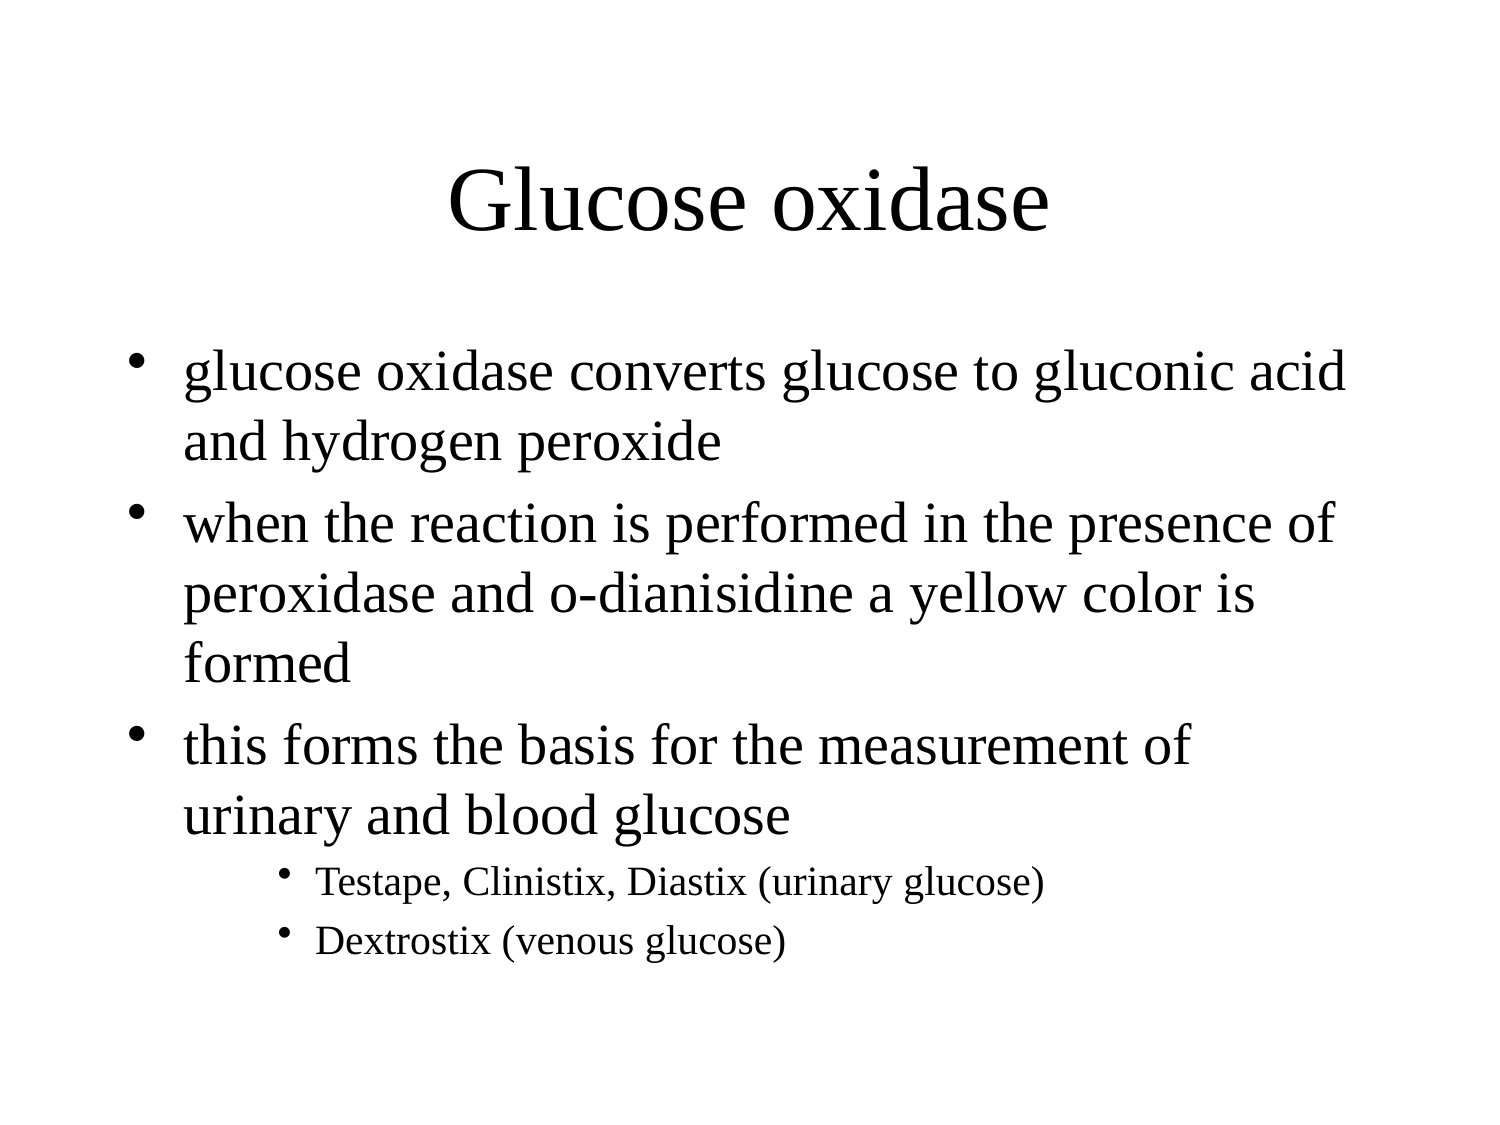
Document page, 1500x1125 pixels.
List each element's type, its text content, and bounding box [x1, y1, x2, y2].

title Glucose oxidase [112, 99, 1388, 288]
list glucose oxidase converts glucose to gluconic acid and hydrogen peroxide when the reaction is performed in the presence of peroxidase and o-dianisidine a yellow color is formed this forms the basis for the measurement of urinary and blood glucose Testape, Clinistix, Diastix (urinary glucose) Dextrostix (venous glucose) [112, 324, 1388, 1001]
